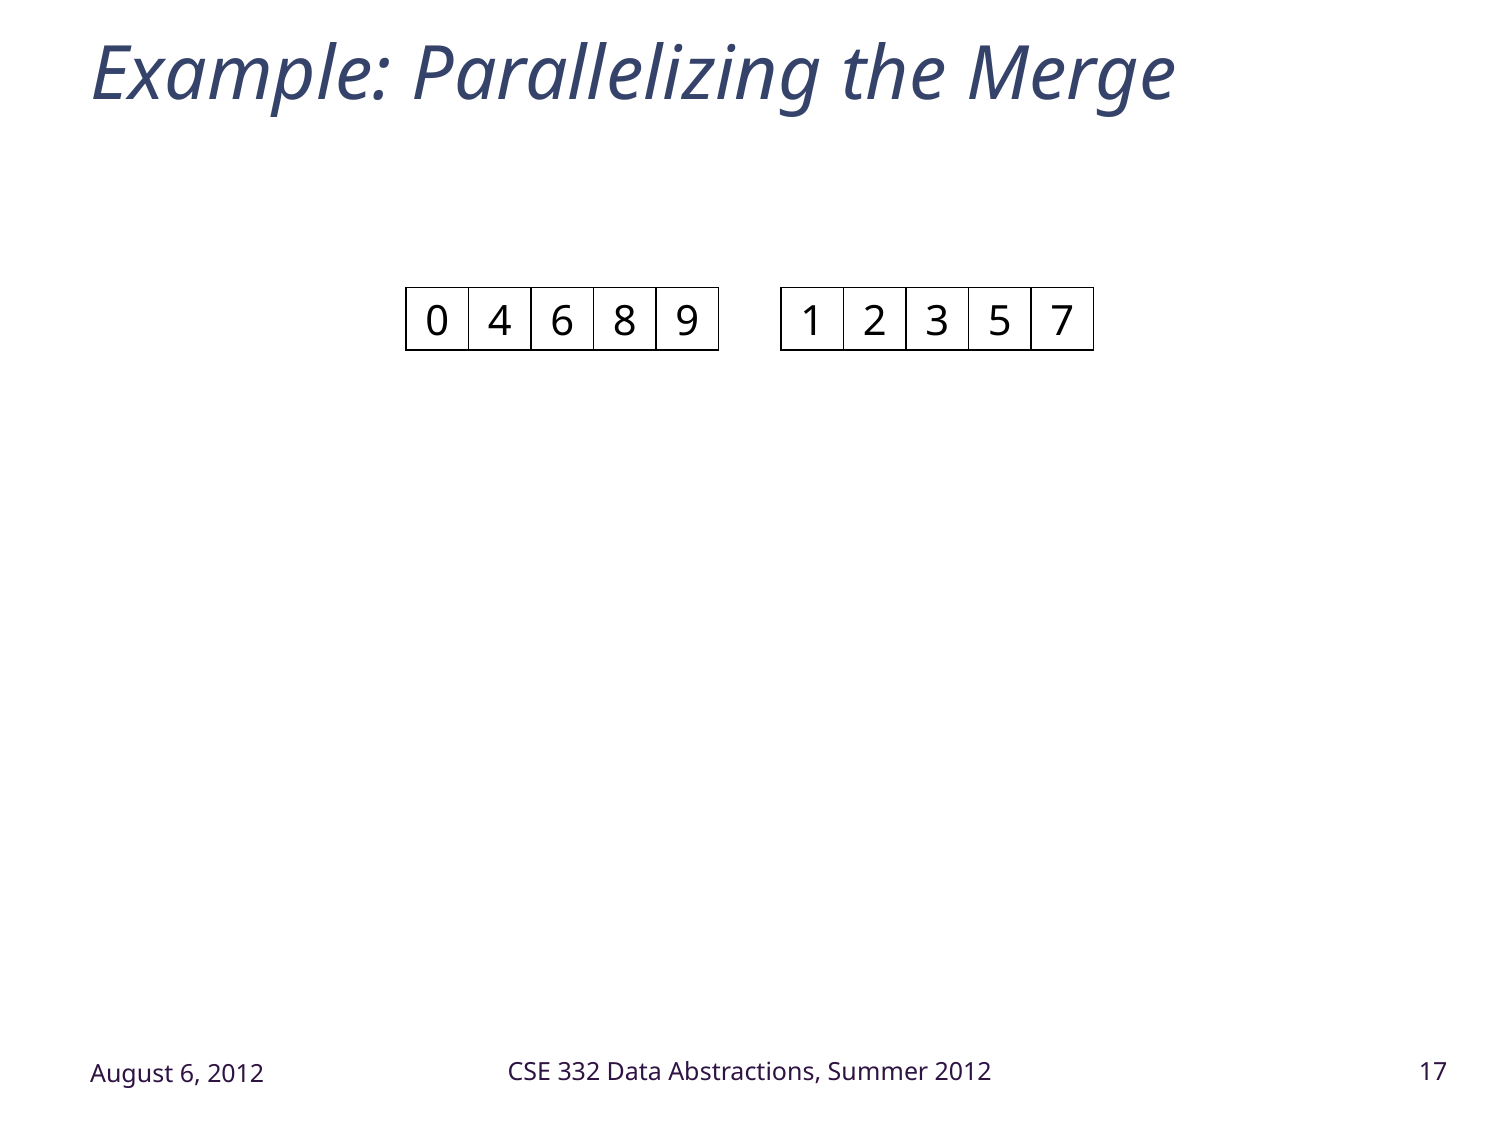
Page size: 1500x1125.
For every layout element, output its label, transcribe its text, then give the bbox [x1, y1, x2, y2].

footer CSE 332 Data Abstractions, Summer 2012 [348, 1042, 1152, 1103]
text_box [405, 287, 1094, 351]
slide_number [75, 1042, 338, 1103]
slide_number 17 [1333, 1042, 1463, 1103]
title Example: Parallelizing the Merge [75, 24, 1463, 105]
